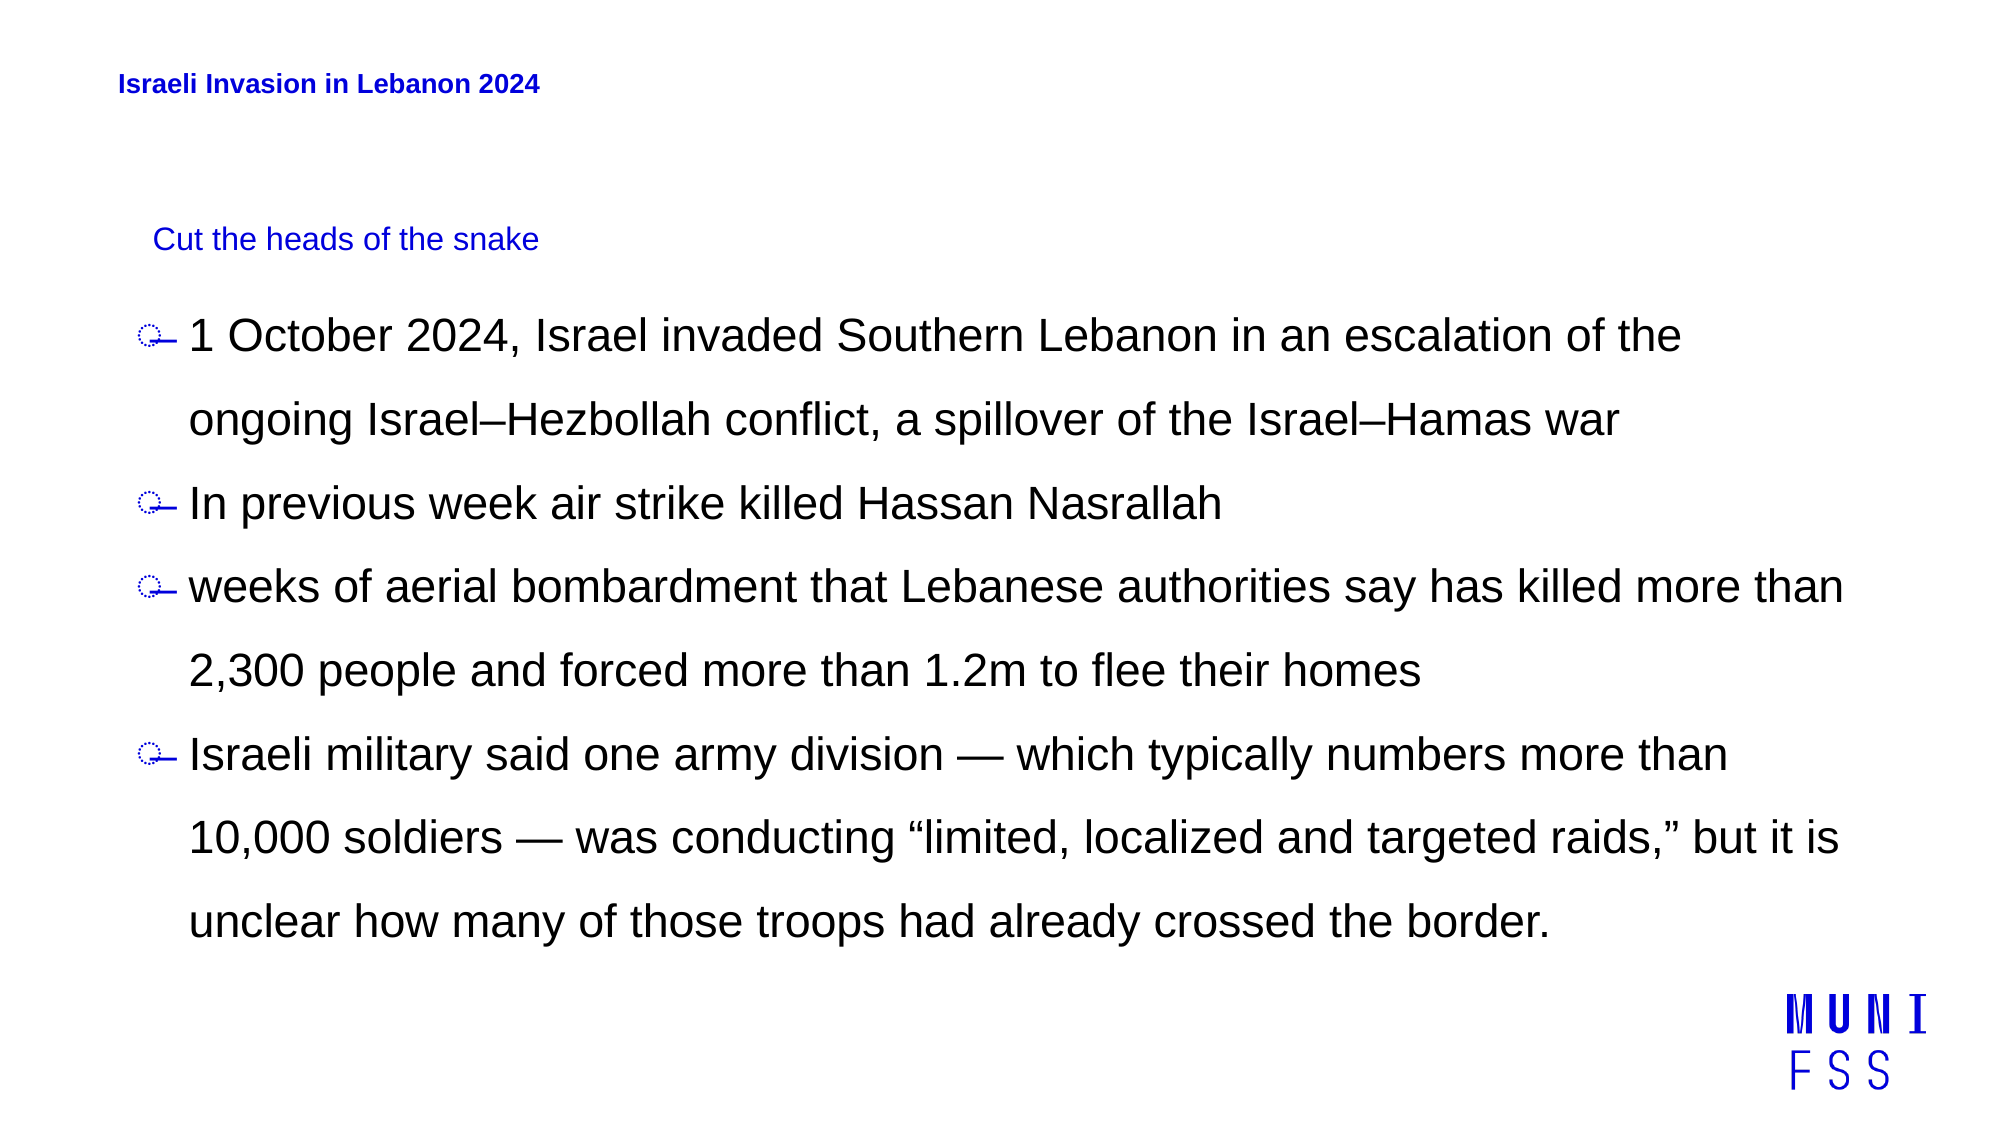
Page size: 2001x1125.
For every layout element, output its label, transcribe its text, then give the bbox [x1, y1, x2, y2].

picture [1787, 994, 1926, 1090]
list 1 October 2024, Israel invaded Southern Lebanon in an escalation of the ongoing Israel–Hezbollah conflict, a spillover of the Israel–Hamas war In previous week air strike killed Hassan Nasrallah weeks of aerial bombardment that Lebanese authorities say has killed more than 2,300 people and forced more than 1.2m to flee their homes Israeli military said one army division — which typically numbers more than 10,000 soldiers — was conducting “limited, localized and targeted raids,” but it is unclear how many of those troops had already crossed the border. [118, 277, 1883, 957]
list Cut the heads of the snake [118, 212, 1882, 258]
title Israeli Invasion in Lebanon 2024 [118, 26, 1883, 101]
